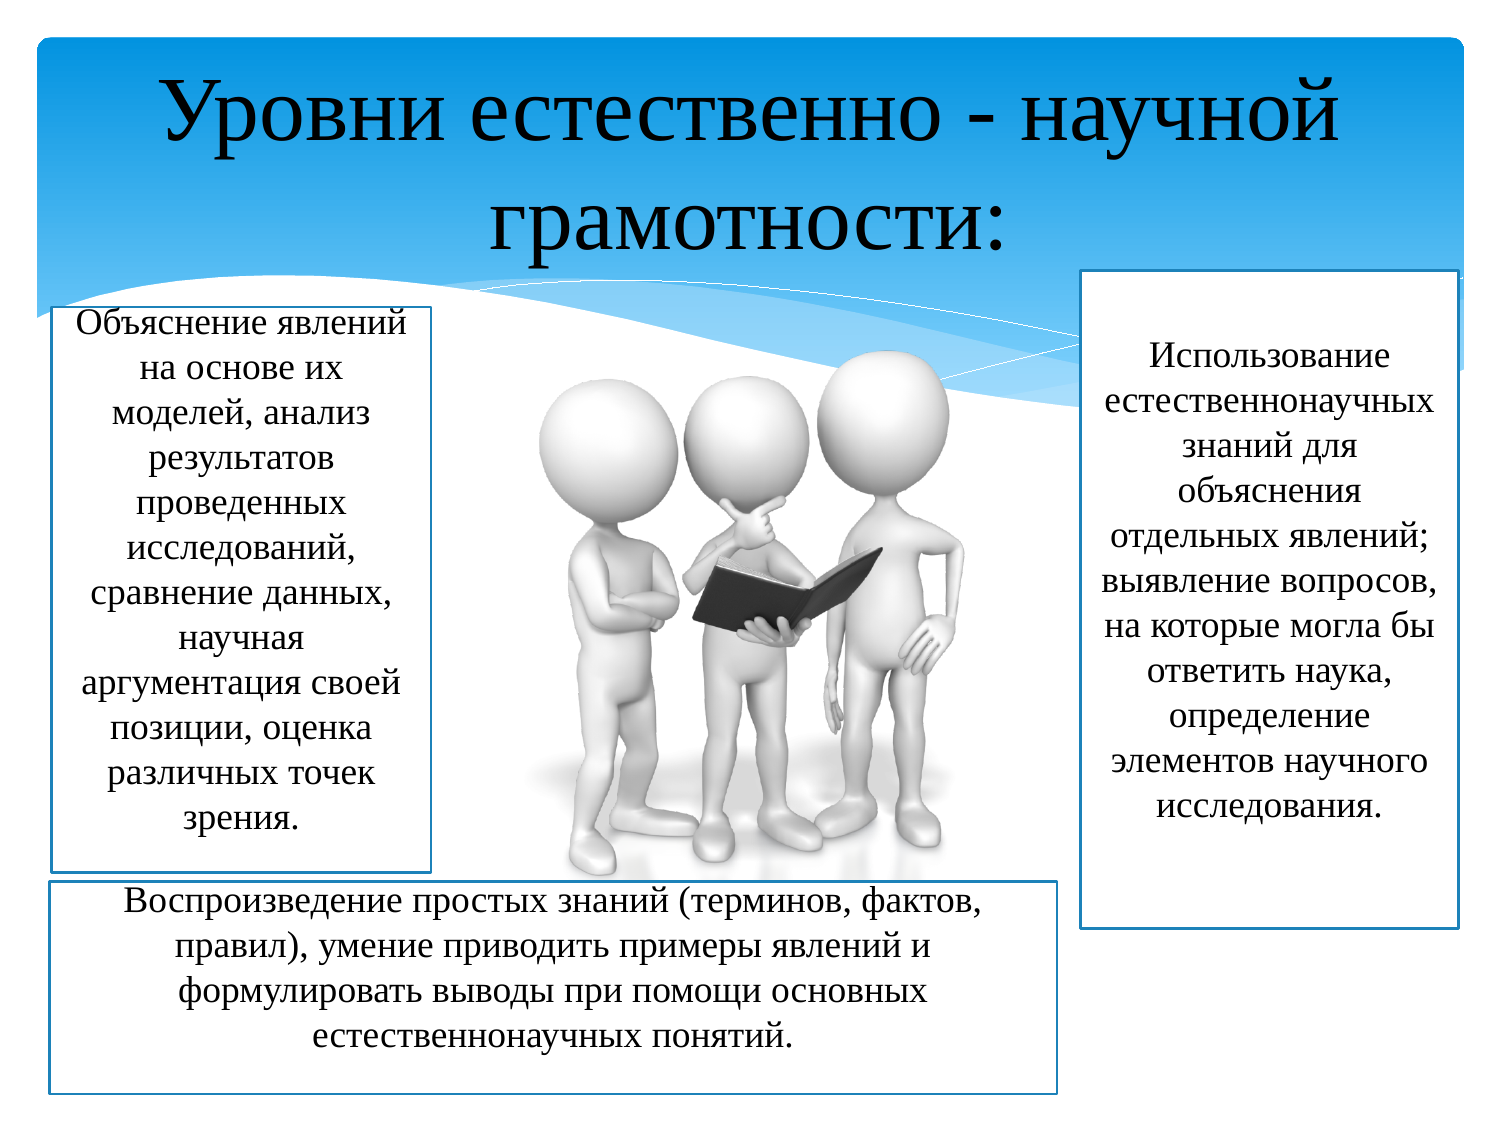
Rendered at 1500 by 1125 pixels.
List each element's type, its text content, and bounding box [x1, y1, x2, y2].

picture [501, 337, 1023, 956]
title Уровни естественно - научной грамотности: [75, 55, 1425, 261]
text_box Использование естественнонаучных знаний для объяснения отдельных явлений; выявление вопросов, на которые могла бы ответить наука, определение элементов научного исследования. [1079, 269, 1460, 930]
text_box Воспроизведение простых знаний (терминов, фактов, правил), умение приводить примеры явлений и формулировать выводы при помощи основных естественнонаучных понятий. [48, 880, 1058, 1095]
text_box Объяснение явлений на основе их моделей, анализ результатов проведенных исследований, сравнение данных, научная аргументация своей позиции, оценка различных точек зрения. [50, 306, 432, 874]
